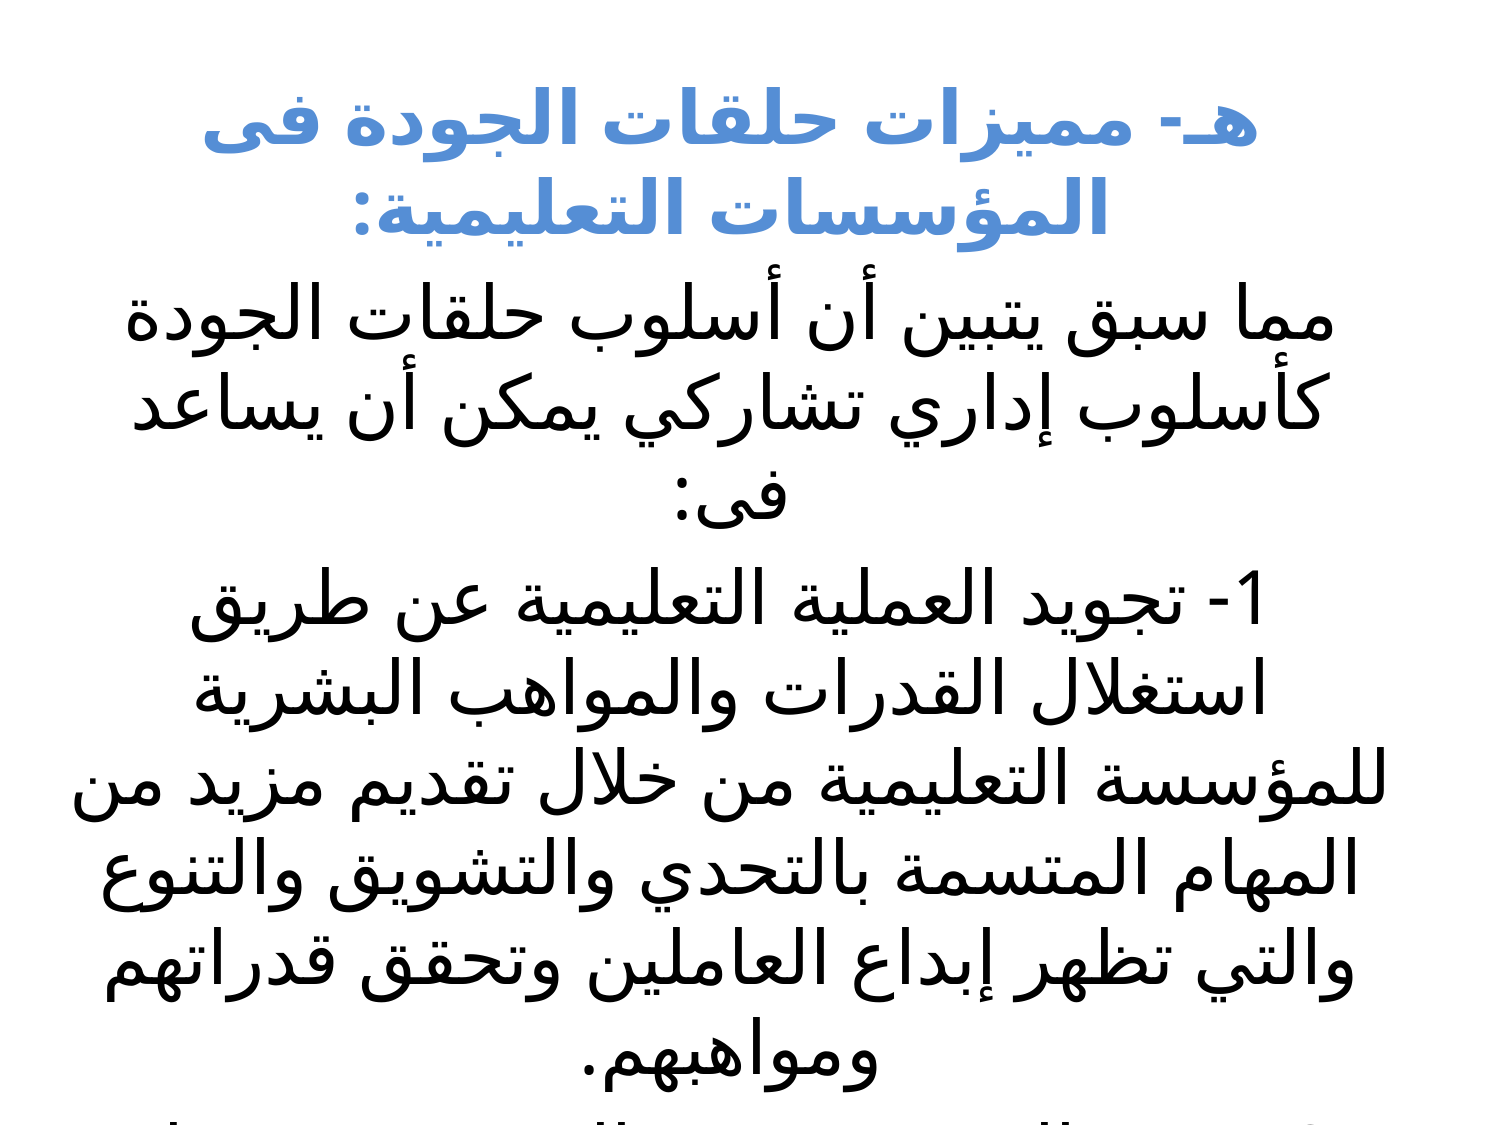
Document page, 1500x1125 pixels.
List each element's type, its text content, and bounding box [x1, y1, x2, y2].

subtitle هـ- مميزات حلقات الجودة فى المؤسسات التعليمية: مما سبق يتبين أن أسلوب حلقات الجودة كأسلوب إداري تشاركي يمكن أن يساعد فى: 1- تجويد العملية التعليمية عن طريق استغلال القدرات والمواهب البشرية للمؤسسة التعليمية من خلال تقديم مزيد من المهام المتسمة بالتحدي والتشويق والتنوع والتي تظهر إبداع العاملين وتحقق قدراتهم ومواهبهم. 2- تنمية الشعور بوحدة المجموعة وعمل الفريق والاعتماد المتبادل بين الأفراد والشعور بالانتماء إلى المجموعة في بيئة العمل. [50, 62, 1413, 1088]
